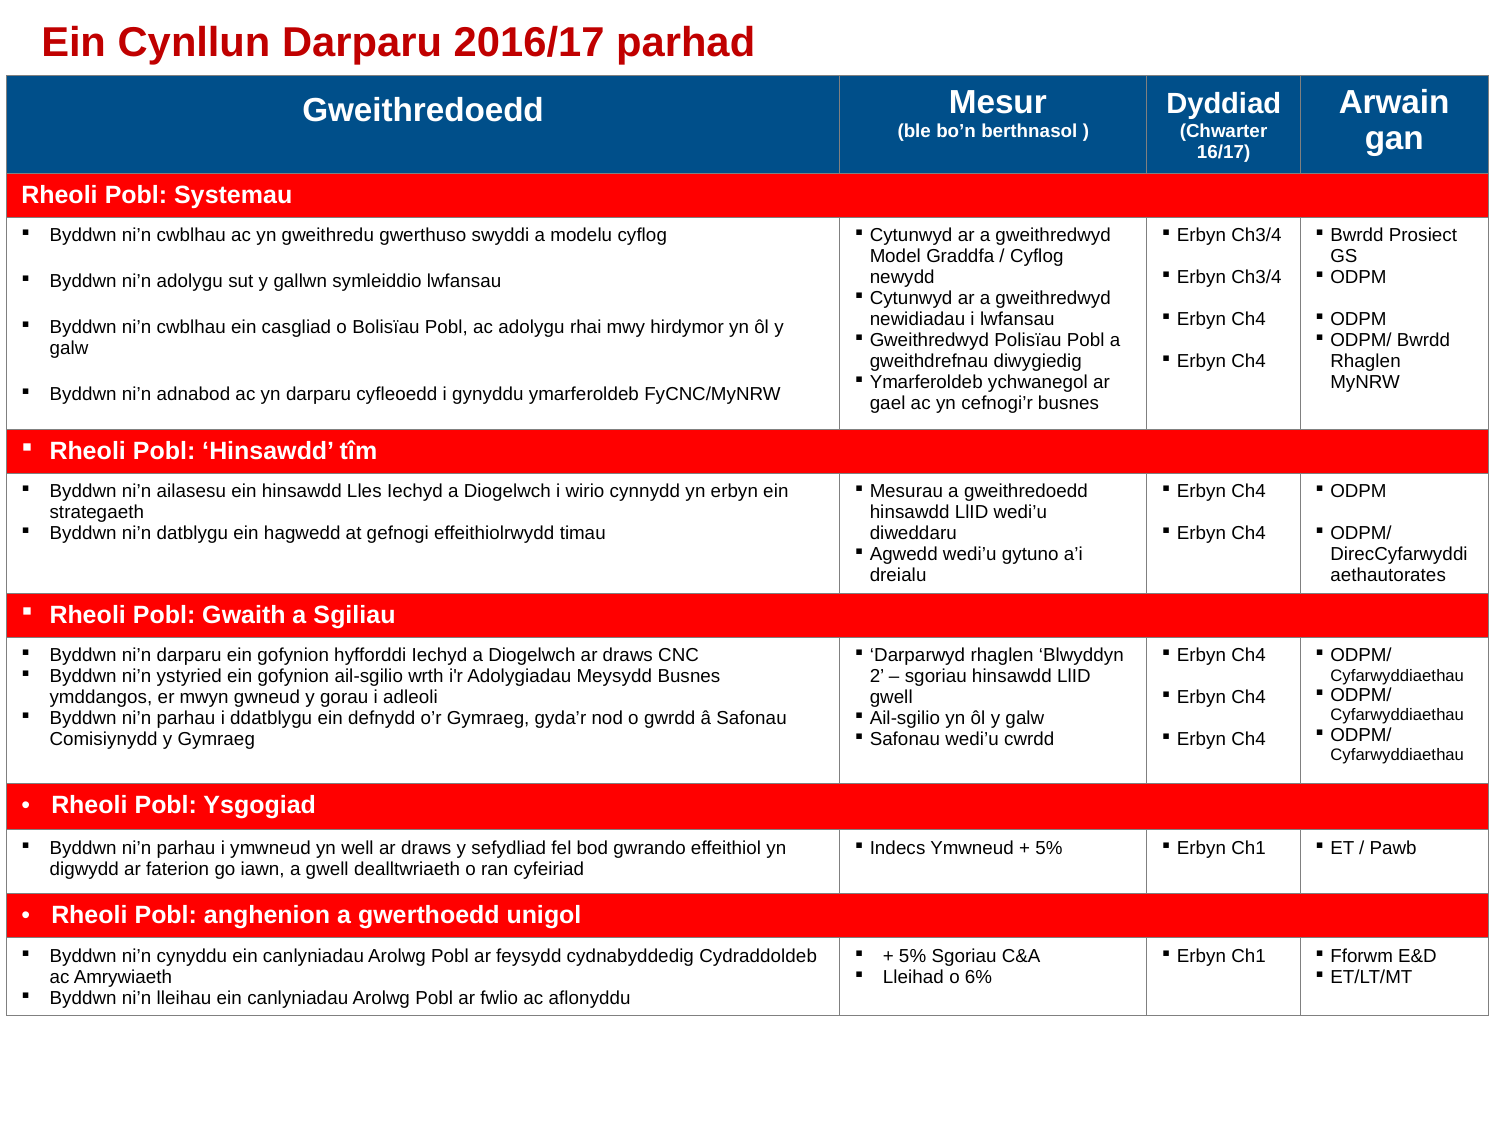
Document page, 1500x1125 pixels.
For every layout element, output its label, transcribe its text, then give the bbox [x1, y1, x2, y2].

table_header Dyddiad (Chwarter 16/17) [1147, 76, 1300, 173]
table_cell Fforwm E&D ET/LT/MT [1301, 938, 1488, 1015]
table_cell Rheoli Pobl: Gwaith a Sgiliau [7, 594, 1488, 637]
table_cell Erbyn Ch1 [1147, 830, 1300, 893]
table_cell Rheoli Pobl: ‘Hinsawdd’ tîm [7, 430, 1488, 473]
table_cell Rheoli Pobl: Systemau [7, 174, 1488, 217]
table_cell Mesurau a gweithredoedd hinsawdd LlID wedi’u diweddaru Agwedd wedi’u gytuno a’i dreialu [840, 474, 1146, 593]
table_cell Byddwn ni’n cwblhau ac yn gweithredu gwerthuso swyddi a modelu cyflog Byddwn ni’n adolygu sut y gallwn symleiddio lwfansau Byddwn ni’n cwblhau ein casgliad o Bolisïau Pobl, ac adolygu rhai mwy hirdymor yn ôl y galw Byddwn ni’n adnabod ac yn darparu cyfleoedd i gynyddu ymarferoldeb FyCNC/MyNRW [7, 218, 839, 429]
table_cell + 5% Sgoriau C&A Lleihad o 6% [840, 938, 1146, 1015]
table_cell ET / Pawb [1301, 830, 1488, 893]
table_cell Cytunwyd ar a gweithredwyd Model Graddfa / Cyflog newydd Cytunwyd ar a gweithredwyd newidiadau i lwfansau Gweithredwyd Polisïau Pobl a gweithdrefnau diwygiedig Ymarferoldeb ychwanegol ar gael ac yn cefnogi’r busnes [840, 218, 1146, 429]
table_cell Bwrdd Prosiect GS ODPM ODPM ODPM/ Bwrdd Rhaglen MyNRW [1301, 218, 1488, 429]
table_cell ‘Darparwyd rhaglen ‘Blwyddyn 2’ – sgoriau hinsawdd LlID gwell Ail-sgilio yn ôl y galw Safonau wedi’u cwrdd [840, 638, 1146, 783]
table_cell Rheoli Pobl: anghenion a gwerthoedd unigol [7, 894, 1488, 937]
table_cell Rheoli Pobl: Ysgogiad [7, 784, 1488, 829]
table_cell Erbyn Ch4 Erbyn Ch4 Erbyn Ch4 [1147, 638, 1300, 783]
table_cell ODPM ODPM/ DirecCyfarwyddiaethautorates [1301, 474, 1488, 593]
table_cell Indecs Ymwneud + 5% [840, 830, 1146, 893]
table_header Mesur (ble bo’n berthnasol ) [840, 76, 1146, 173]
table_cell Erbyn Ch4 Erbyn Ch4 [1147, 474, 1300, 593]
table_header Gweithredoedd [7, 76, 839, 173]
table_cell Byddwn ni’n ailasesu ein hinsawdd Lles Iechyd a Diogelwch i wirio cynnydd yn erbyn ein strategaeth Byddwn ni’n datblygu ein hagwedd at gefnogi effeithiolrwydd timau [7, 474, 839, 593]
table_cell Erbyn Ch3/4 Erbyn Ch3/4 Erbyn Ch4 Erbyn Ch4 [1147, 218, 1300, 429]
table_cell Erbyn Ch1 [1147, 938, 1300, 1015]
table_cell Byddwn ni’n parhau i ymwneud yn well ar draws y sefydliad fel bod gwrando effeithiol yn digwydd ar faterion go iawn, a gwell dealltwriaeth o ran cyfeiriad [7, 830, 839, 893]
table_cell Byddwn ni’n cynyddu ein canlyniadau Arolwg Pobl ar feysydd cydnabyddedig Cydraddoldeb ac Amrywiaeth Byddwn ni’n lleihau ein canlyniadau Arolwg Pobl ar fwlio ac aflonyddu [7, 938, 839, 1015]
table_cell ODPM/ Cyfarwyddiaethau ODPM/ Cyfarwyddiaethau ODPM/ Cyfarwyddiaethau [1301, 638, 1488, 783]
table_header Arwain gan [1301, 76, 1488, 173]
table_cell Byddwn ni’n darparu ein gofynion hyfforddi Iechyd a Diogelwch ar draws CNC Byddwn ni’n ystyried ein gofynion ail-sgilio wrth i'r Adolygiadau Meysydd Busnes ymddangos, er mwyn gwneud y gorau i adleoli Byddwn ni’n parhau i ddatblygu ein defnydd o’r Gymraeg, gyda’r nod o gwrdd â Safonau Comisiynydd y Gymraeg [7, 638, 839, 783]
text_box Ein Cynllun Darparu 2016/17 parhad [41, 3, 798, 76]
